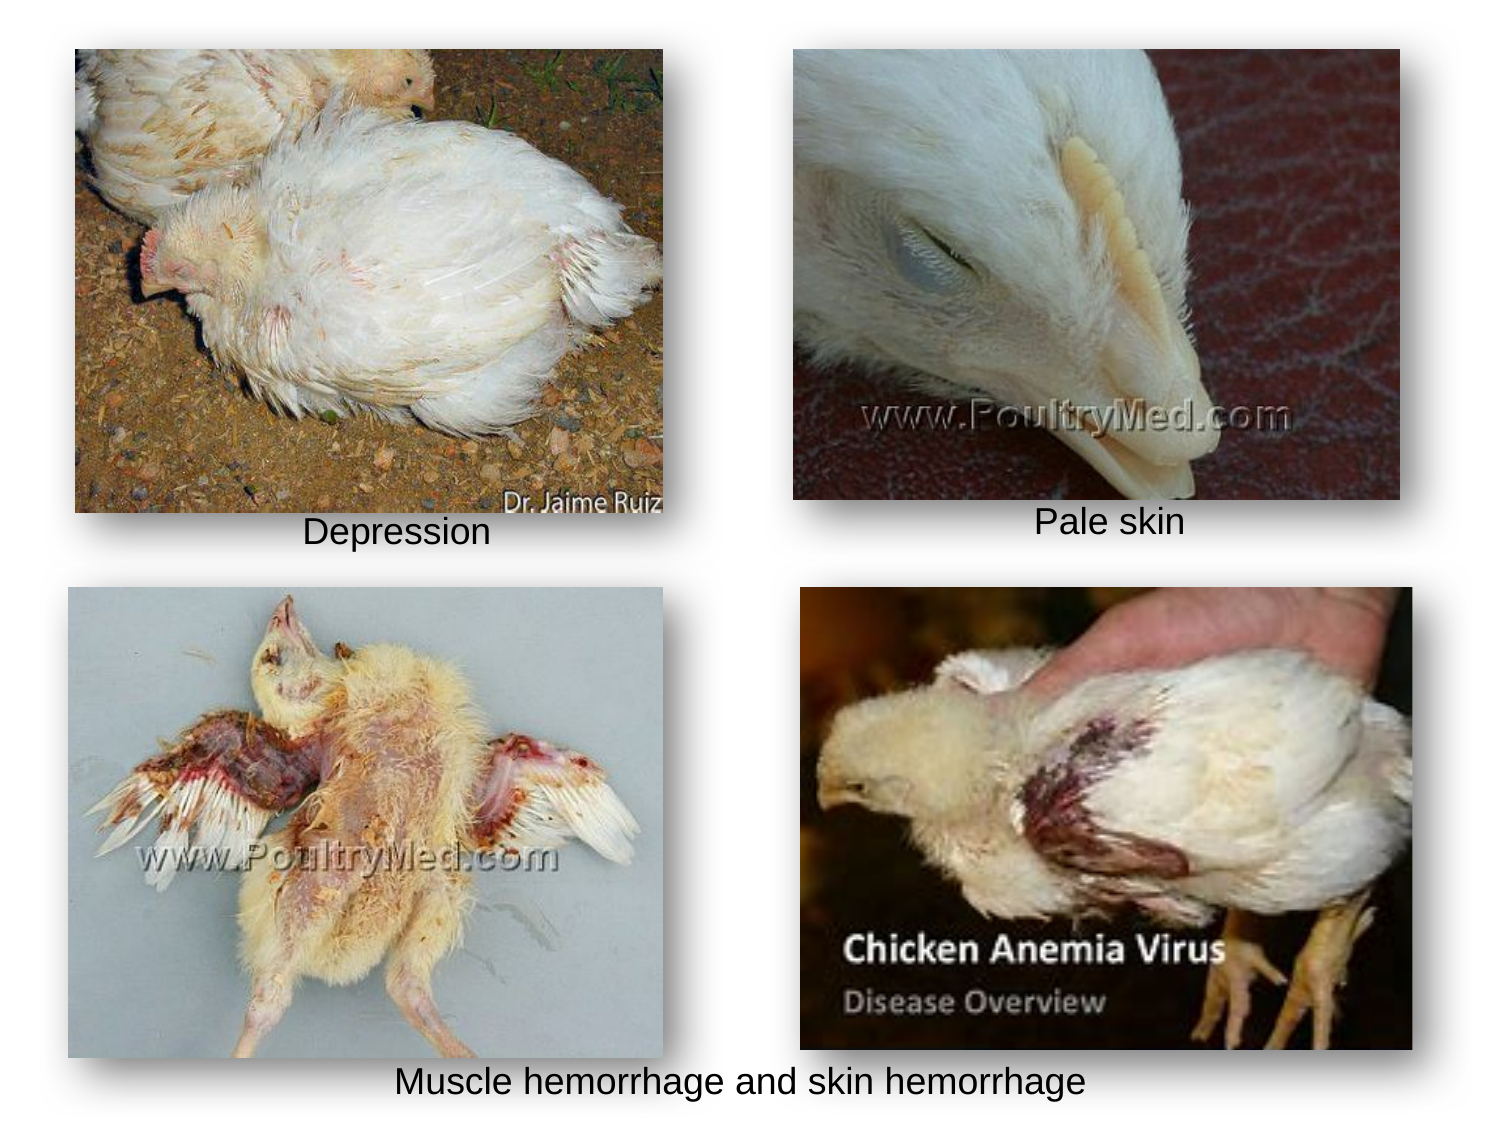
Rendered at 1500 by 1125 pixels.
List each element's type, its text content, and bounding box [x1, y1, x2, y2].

picture [793, 49, 1401, 501]
picture [74, 49, 663, 513]
picture [68, 587, 663, 1058]
text_box Depression [287, 522, 510, 560]
picture [799, 587, 1413, 1051]
text_box Pale skin [1019, 510, 1212, 550]
text_box Muscle hemorrhage and skin hemorrhage [379, 1049, 1125, 1110]
